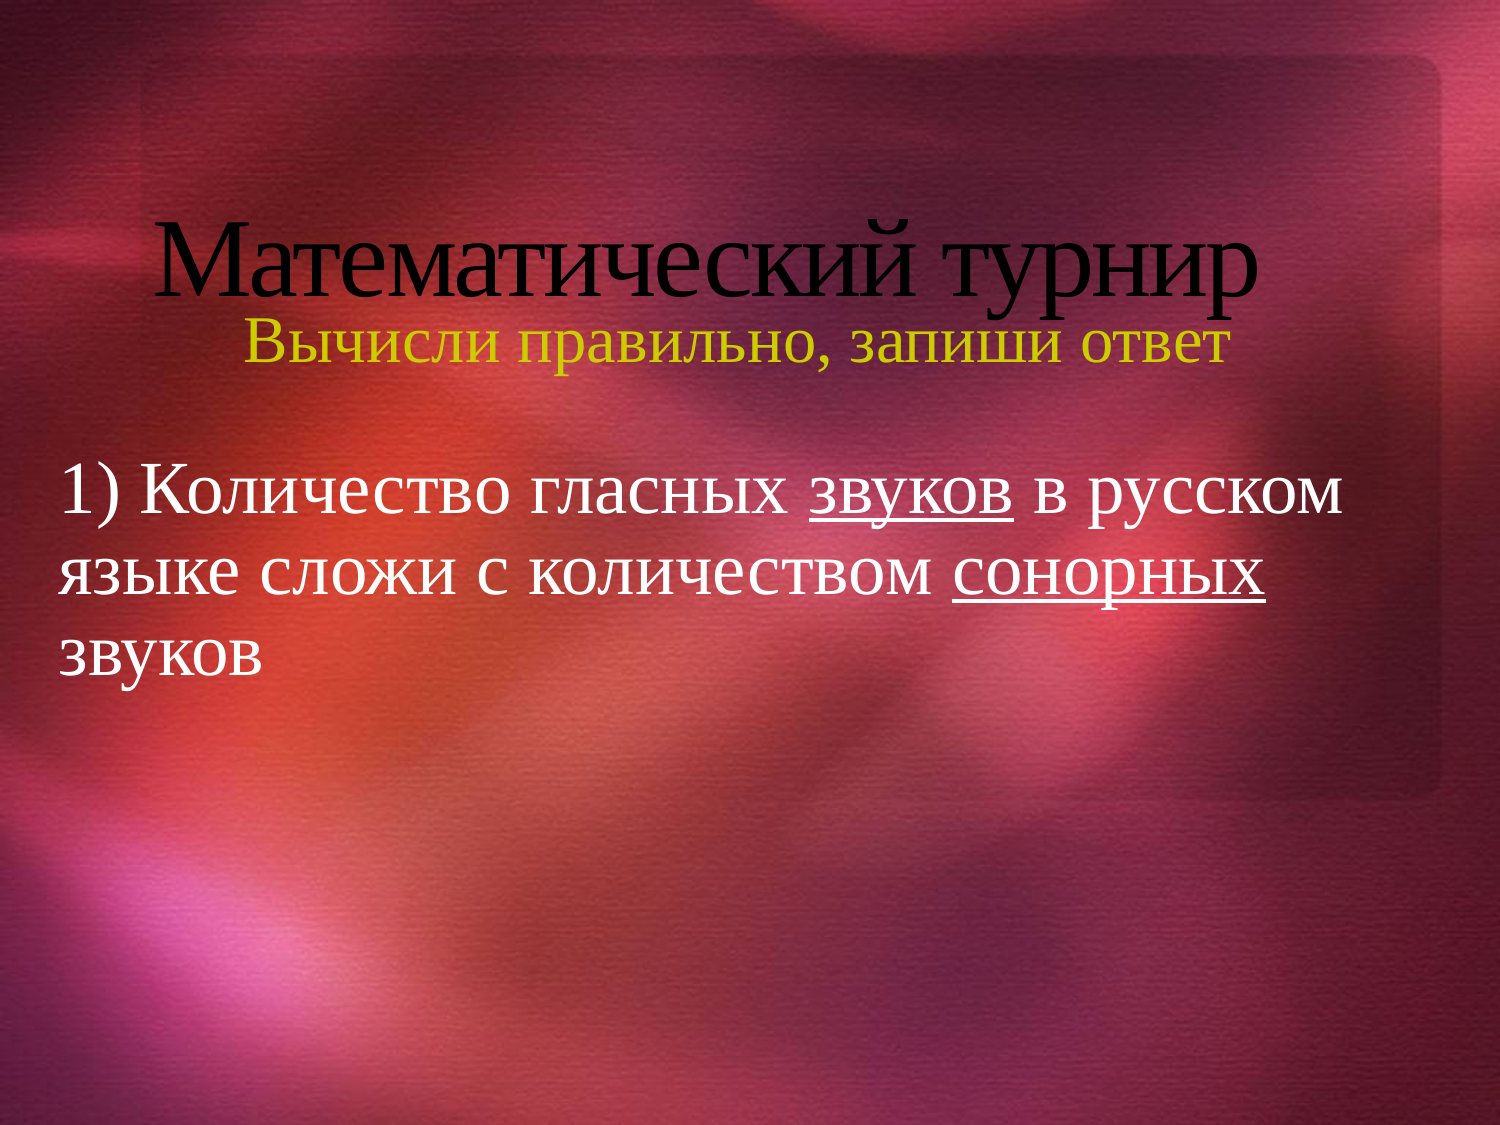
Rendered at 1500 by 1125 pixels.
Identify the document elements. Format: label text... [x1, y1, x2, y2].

title Математический турнир [152, 199, 1313, 304]
picture [0, 0, 1500, 1125]
subtitle Вычисли правильно, запиши ответ 1) Количество гласных звуков в русском языке сложи с количеством сонорных звуков [58, 304, 1418, 925]
